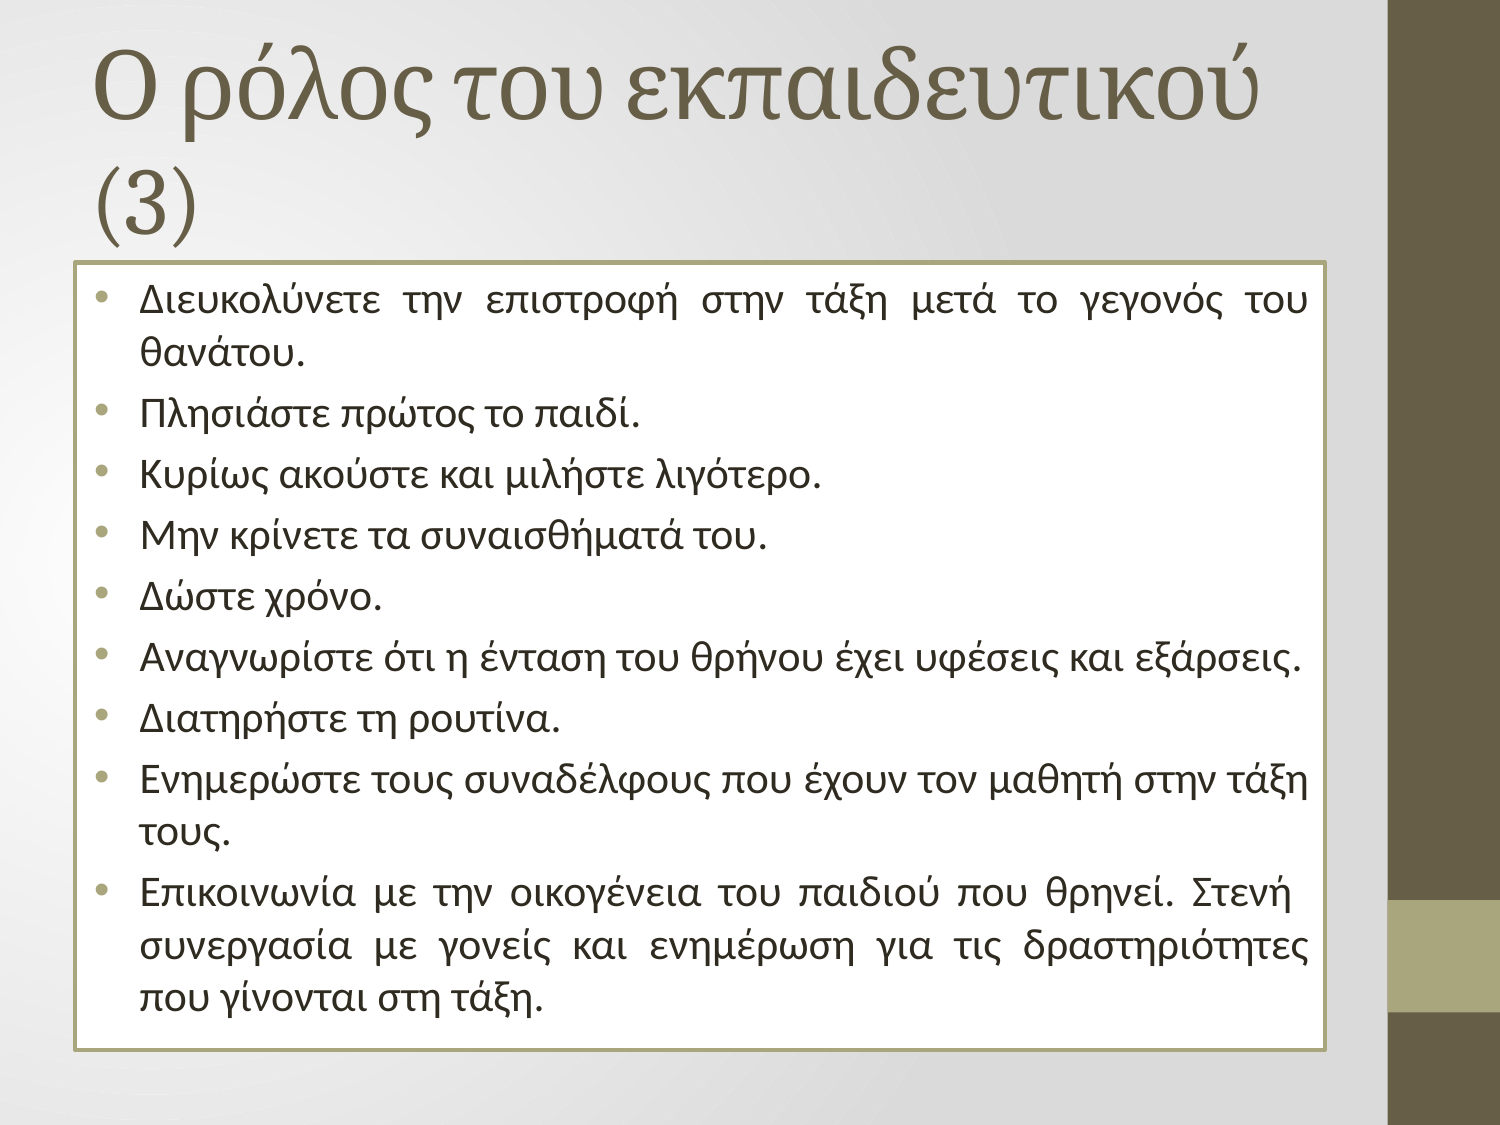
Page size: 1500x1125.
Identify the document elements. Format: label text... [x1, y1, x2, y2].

title Ο ρόλος του εκπαιδευτικού (3) [75, 45, 1325, 233]
list Διευκολύνετε την επιστροφή στην τάξη μετά το γεγονός του θανάτου. Πλησιάστε πρώτος το παιδί. Κυρίως ακούστε και μιλήστε λιγότερο. Μην κρίνετε τα συναισθήματά του. Δώστε χρόνο. Αναγνωρίστε ότι η ένταση του θρήνου έχει υφέσεις και εξάρσεις. Διατηρήστε τη ρουτίνα. Ενημερώστε τους συναδέλφους που έχουν τον μαθητή στην τάξη τους. Επικοινωνία με την οικογένεια του παιδιού που θρηνεί. Στενή συνεργασία με γονείς και ενημέρωση για τις δραστηριότητες που γίνονται στη τάξη. [73, 260, 1327, 1052]
